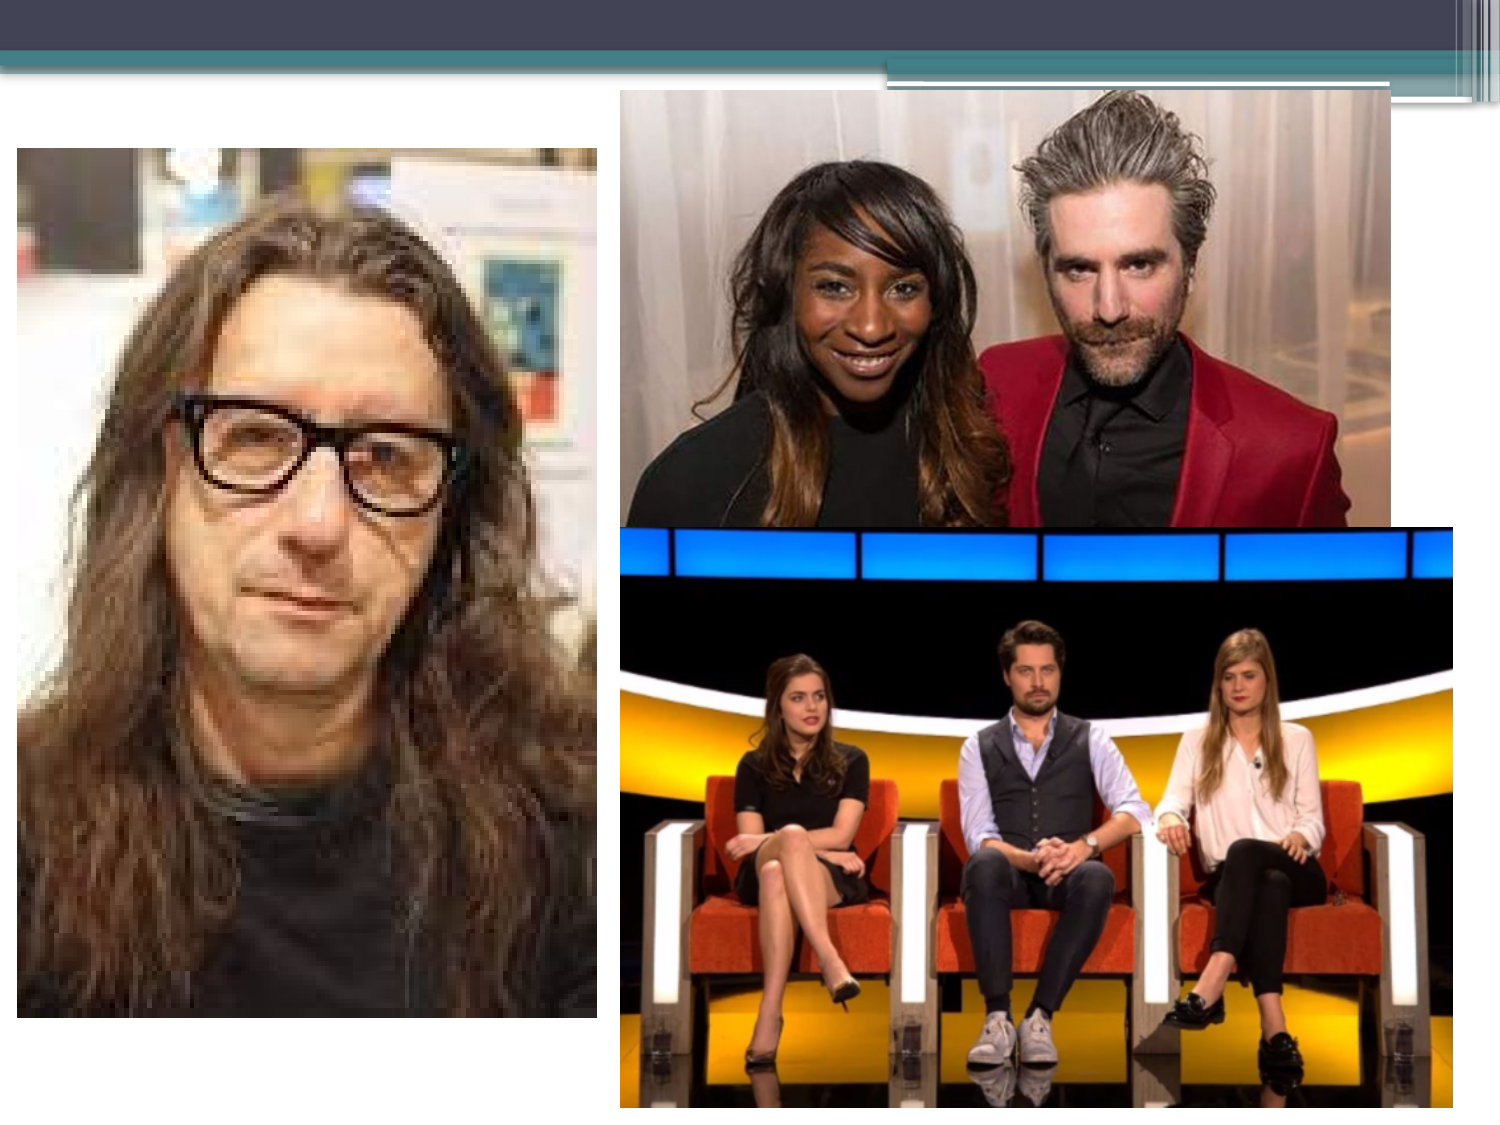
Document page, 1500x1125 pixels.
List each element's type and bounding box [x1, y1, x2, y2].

list [17, 148, 597, 1018]
picture [619, 526, 1453, 1108]
list [619, 90, 1391, 525]
